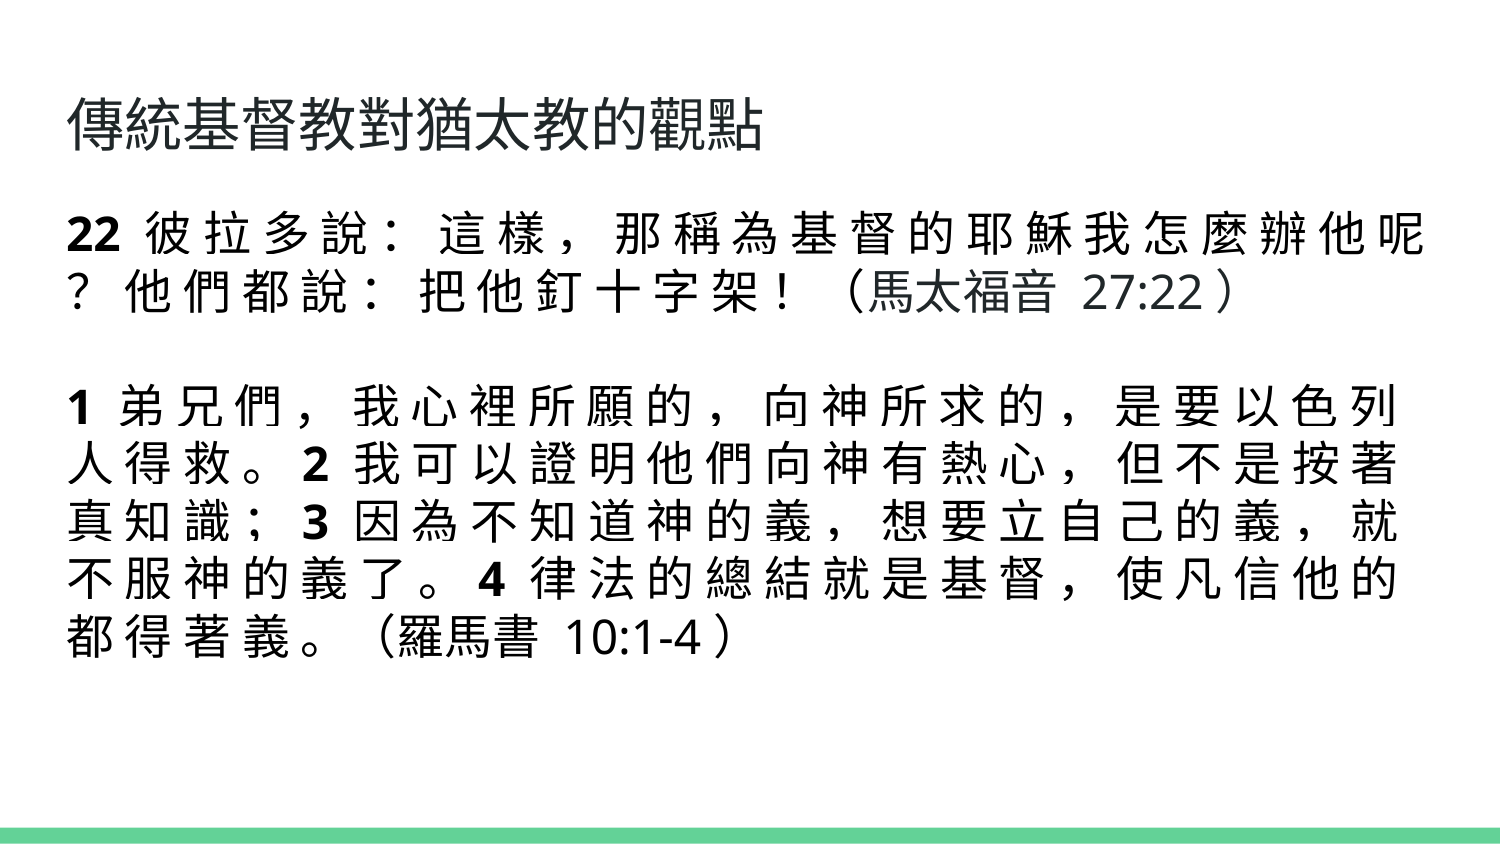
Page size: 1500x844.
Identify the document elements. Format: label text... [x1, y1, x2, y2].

title 傳統基督教對猶太教的觀點 [51, 72, 1449, 167]
list 22 彼 拉 多 說 ： 這 樣 ， 那 稱 為 基 督 的 耶 穌 我 怎 麼 辦 他 呢 ？ 他 們 都 說 ： 把 他 釘 十 字 架 ！（馬太福音 27:22） 1 弟 兄 們 ， 我 心 裡 所 願 的 ， 向 神 所 求 的 ， 是 要 以 色 列 人 得 救 。2 我 可 以 證 明 他 們 向 神 有 熱 心 ， 但 不 是 按 著 真 知 識 ；3 因 為 不 知 道 神 的 義 ， 想 要 立 自 己 的 義 ， 就 不 服 神 的 義 了 。4 律 法 的 總 結 就 是 基 督 ， 使 凡 信 他 的 都 得 著 義 。（羅馬書 10:1-4） [51, 189, 1449, 750]
